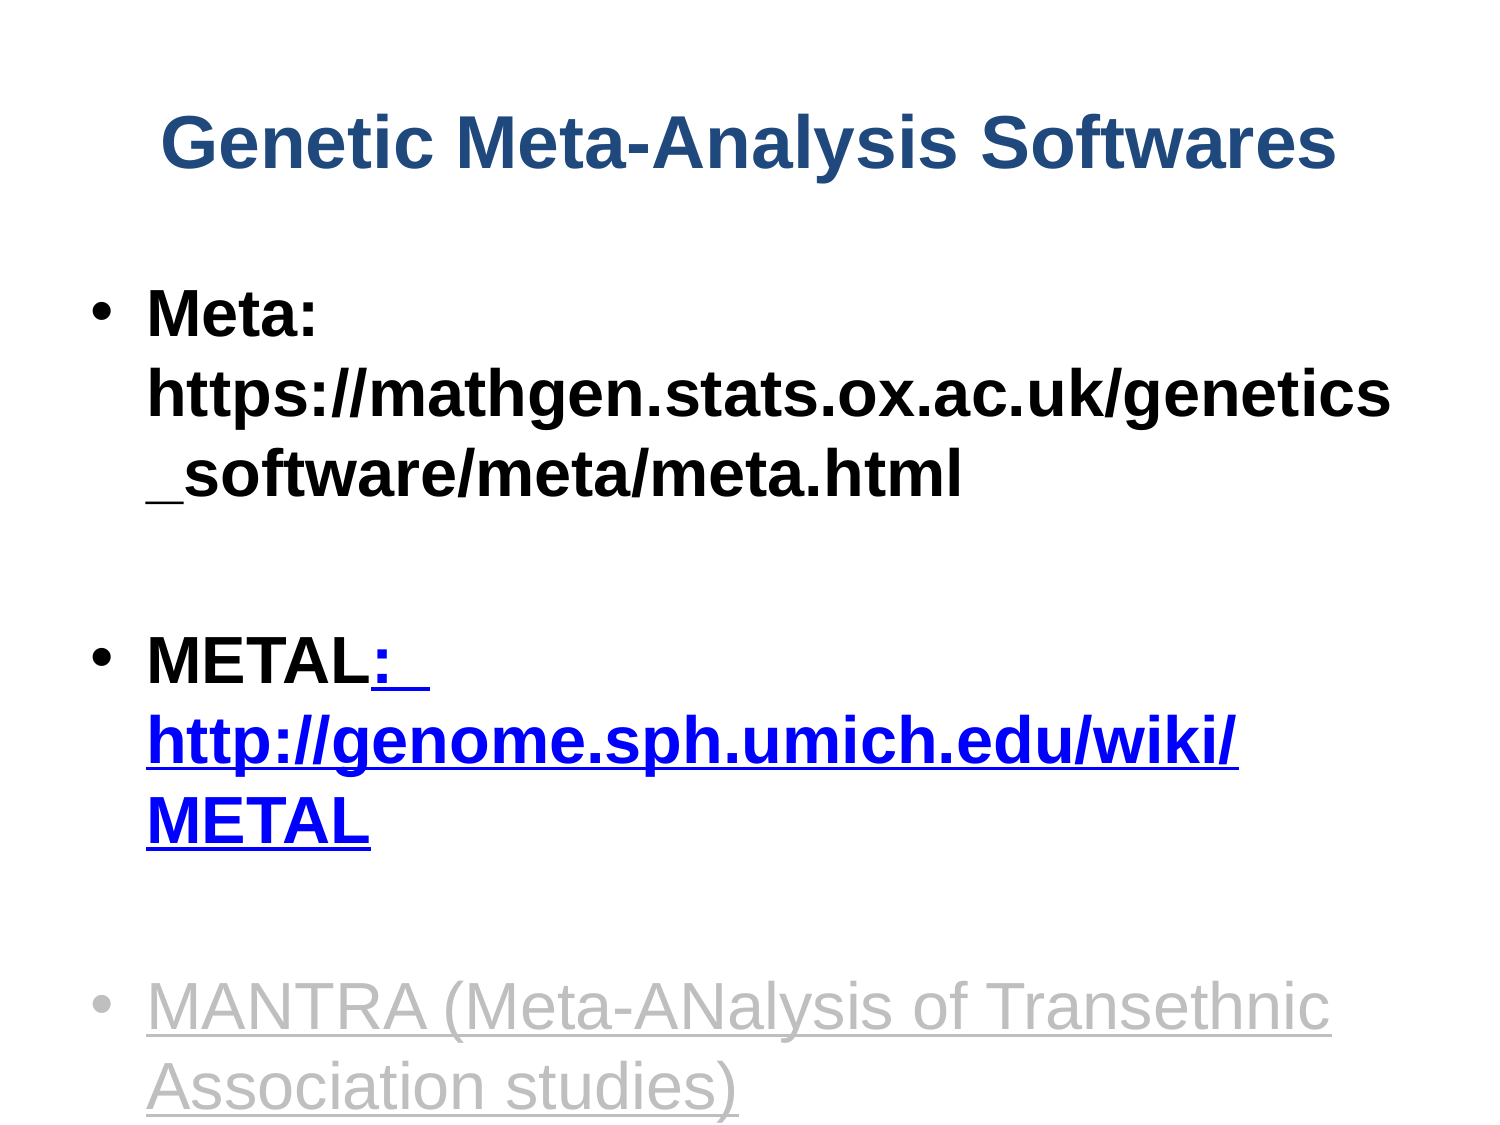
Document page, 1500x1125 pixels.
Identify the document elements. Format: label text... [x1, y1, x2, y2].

title Genetic Meta-Analysis Softwares [75, 45, 1425, 233]
list Meta: https://mathgen.stats.ox.ac.uk/genetics_software/meta/meta.html METAL: http://genome.sph.umich.edu/wiki/METAL MANTRA (Meta-ANalysis of Transethnic Association studies) [75, 262, 1425, 1086]
